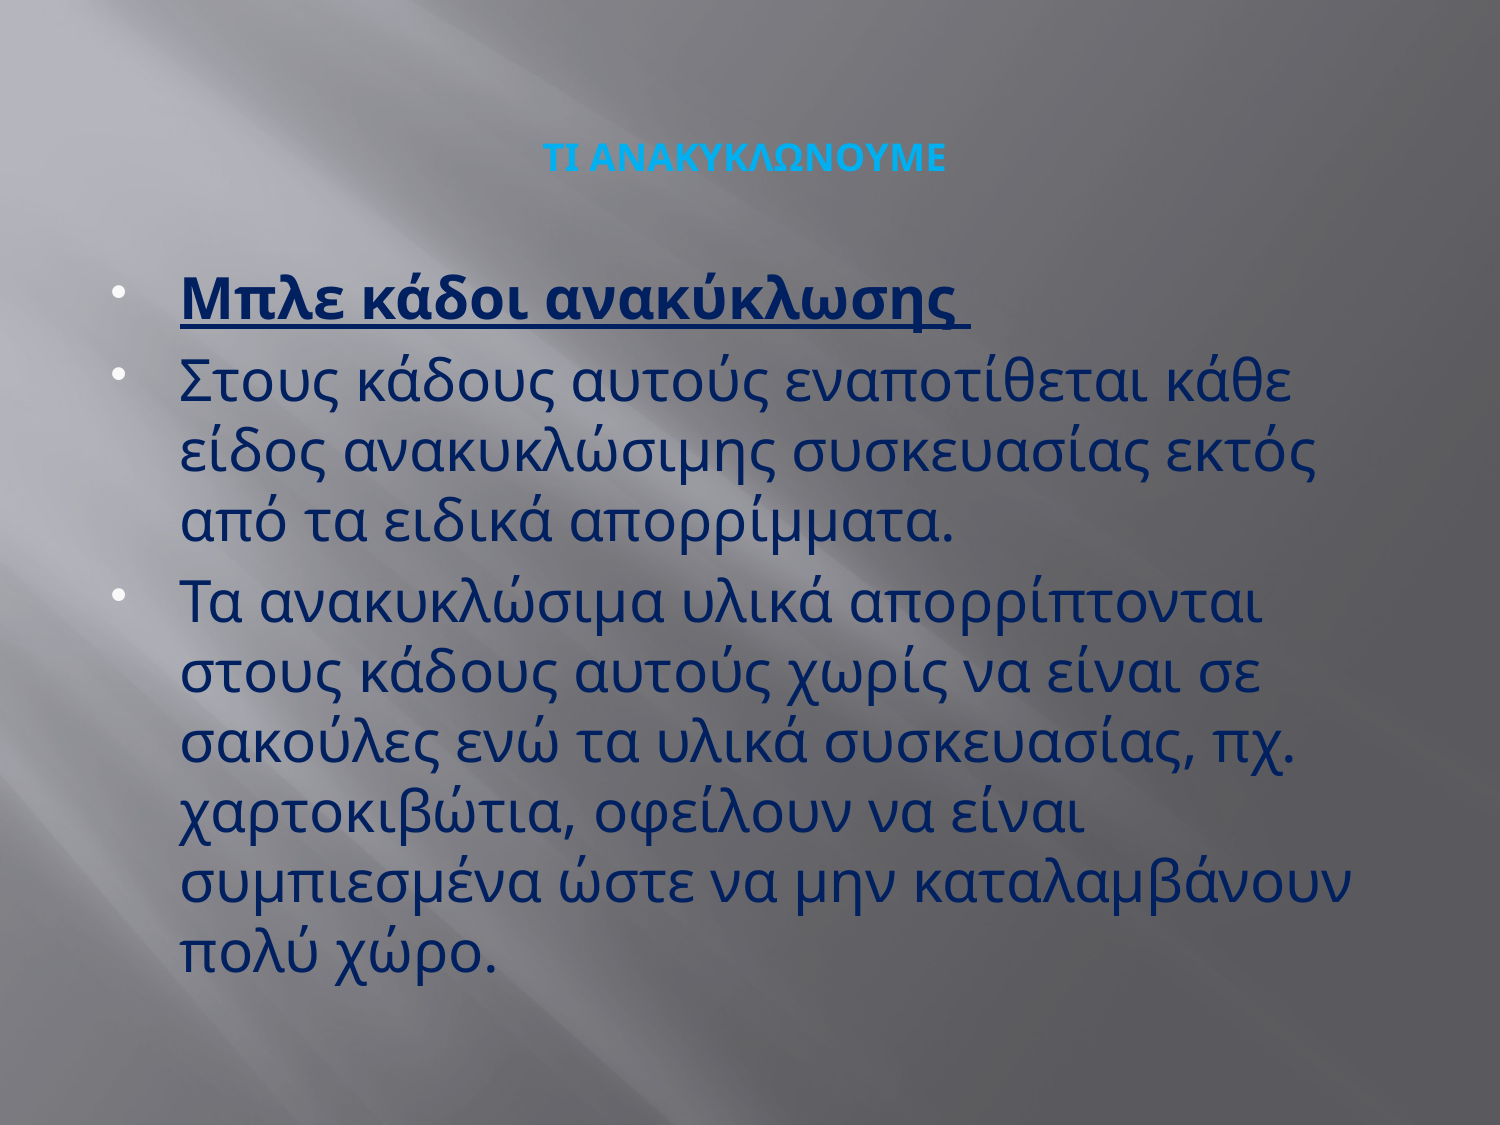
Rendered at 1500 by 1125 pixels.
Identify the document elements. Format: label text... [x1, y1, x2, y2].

title ΤΙ ΑΝΑΚΥΚΛΩΝΟΥΜΕ [75, 125, 1425, 172]
list Μπλε κάδοι ανακύκλωσης Στους κάδους αυτούς εναποτίθεται κάθε είδος ανακυκλώσιμης συσκευασίας εκτός από τα ειδικά απορρίμματα. Τα ανακυκλώσιμα υλικά απορρίπτονται στους κάδους αυτούς χωρίς να είναι σε σακούλες ενώ τα υλικά συσκευασίας, πχ. χαρτοκιβώτια, οφείλουν να είναι συμπιεσμένα ώστε να μην καταλαμβάνουν πολύ χώρο. [75, 172, 1425, 1035]
